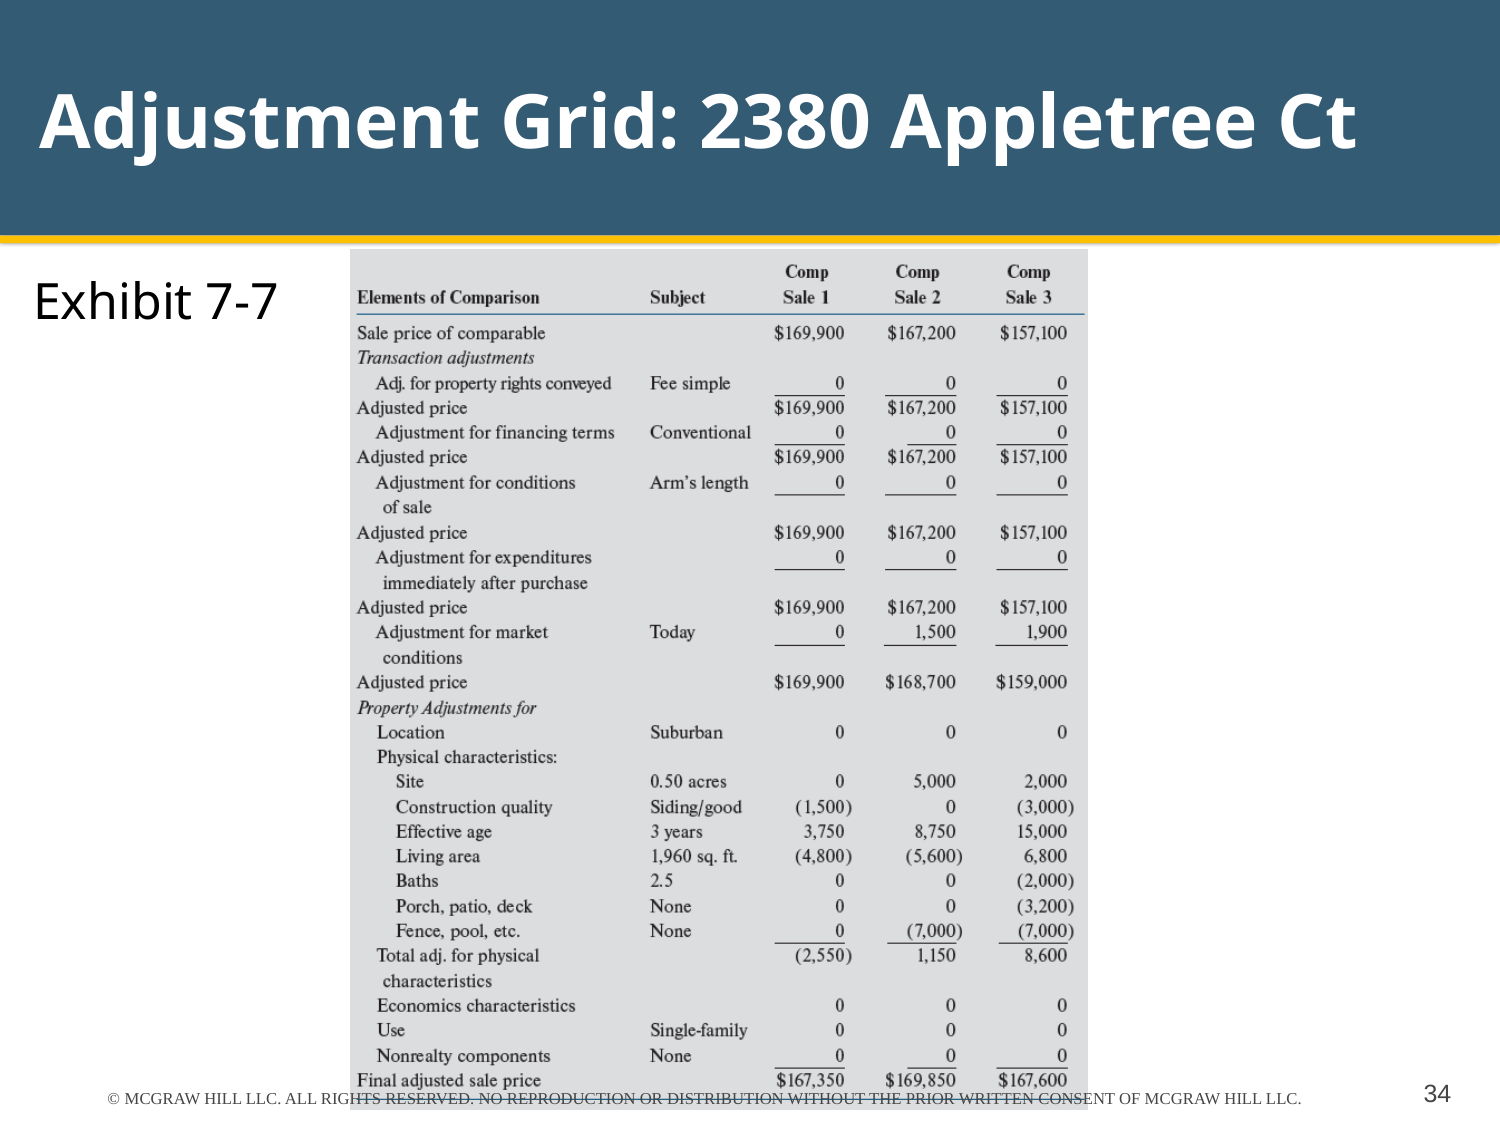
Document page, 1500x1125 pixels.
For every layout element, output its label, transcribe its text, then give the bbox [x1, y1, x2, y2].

title Adjustment Grid: 2380 Appletree Ct [24, 24, 1450, 212]
text_box Exhibit 7-7 [0, 262, 313, 338]
footer © MCGRAW HILL LLC. ALL RIGHTS RESERVED. NO REPRODUCTION OR DISTRIBUTION WITHOUT THE PRIOR WRITTEN CONSENT OF MCGRAW HILL LLC. [75, 1062, 344, 1108]
picture [349, 249, 1088, 1110]
slide_number 34 [1345, 1062, 1467, 1108]
footer © MCGRAW HILL LLC. ALL RIGHTS RESERVED. NO REPRODUCTION OR DISTRIBUTION WITHOUT THE PRIOR WRITTEN CONSENT OF MCGRAW HILL LLC. [1093, 1062, 1337, 1108]
